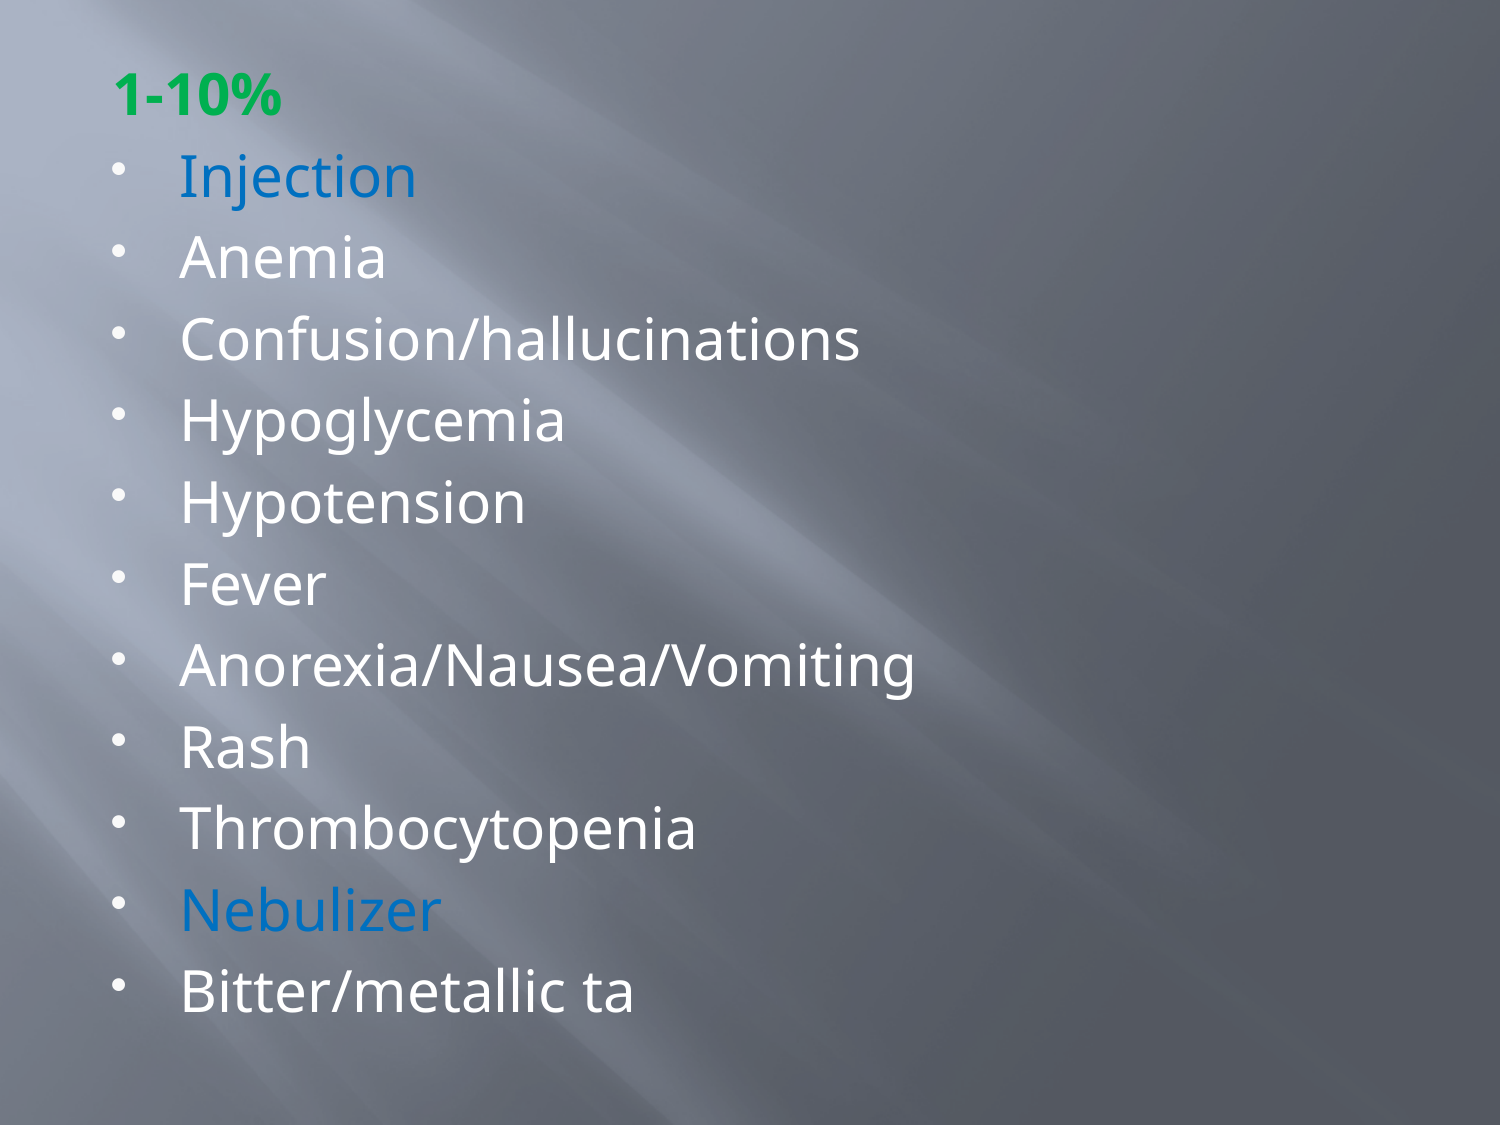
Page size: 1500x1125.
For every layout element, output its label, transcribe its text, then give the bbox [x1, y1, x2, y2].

list 1-10% Injection Anemia Confusion/hallucinations Hypoglycemia Hypotension Fever Anorexia/Nausea/Vomiting Rash Thrombocytopenia Nebulizer Bitter/metallic ta [75, 50, 1425, 1035]
